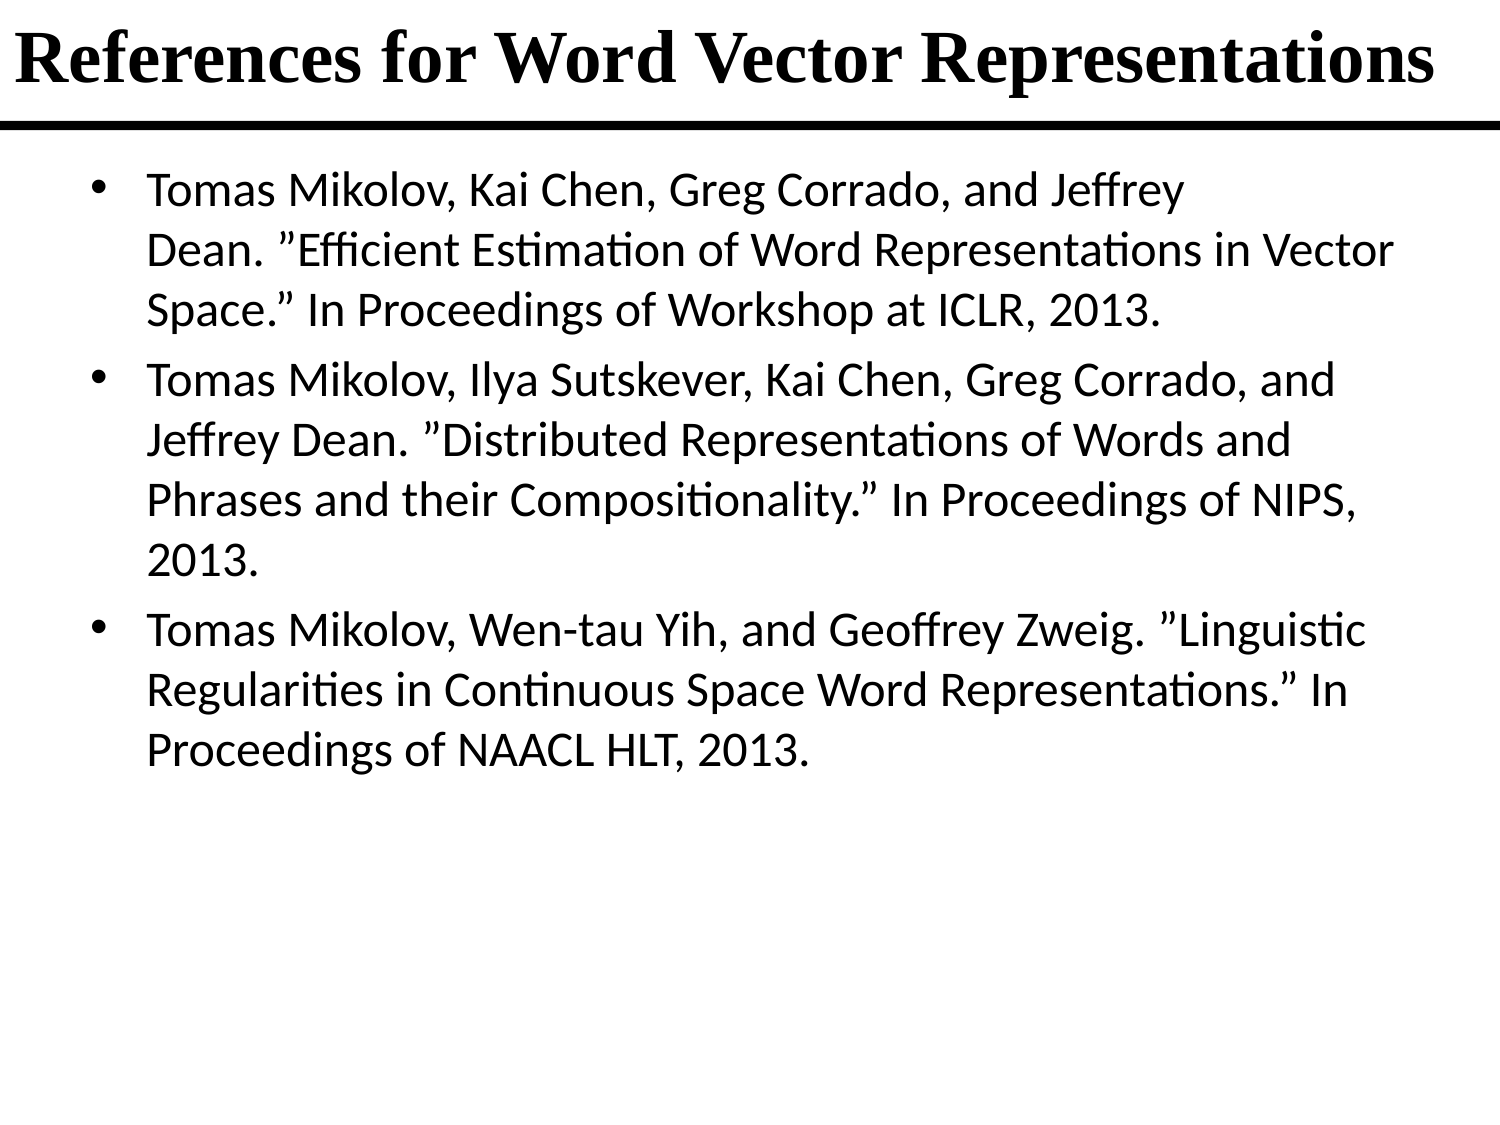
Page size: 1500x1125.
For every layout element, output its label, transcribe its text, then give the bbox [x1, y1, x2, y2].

title References for Word Vector Representations [0, 0, 1500, 119]
list Tomas Mikolov, Kai Chen, Greg Corrado, and Jeffrey Dean. ”Efficient Estimation of Word Representations in Vector Space.” In Proceedings of Workshop at ICLR, 2013. Tomas Mikolov, Ilya Sutskever, Kai Chen, Greg Corrado, and Jeffrey Dean. ”Distributed Representations of Words and Phrases and their Compositionality.” In Proceedings of NIPS, 2013. Tomas Mikolov, Wen-tau Yih, and Geoffrey Zweig. ”Linguistic Regularities in Continuous Space Word Representations.” In Proceedings of NAACL HLT, 2013. [75, 149, 1425, 892]
